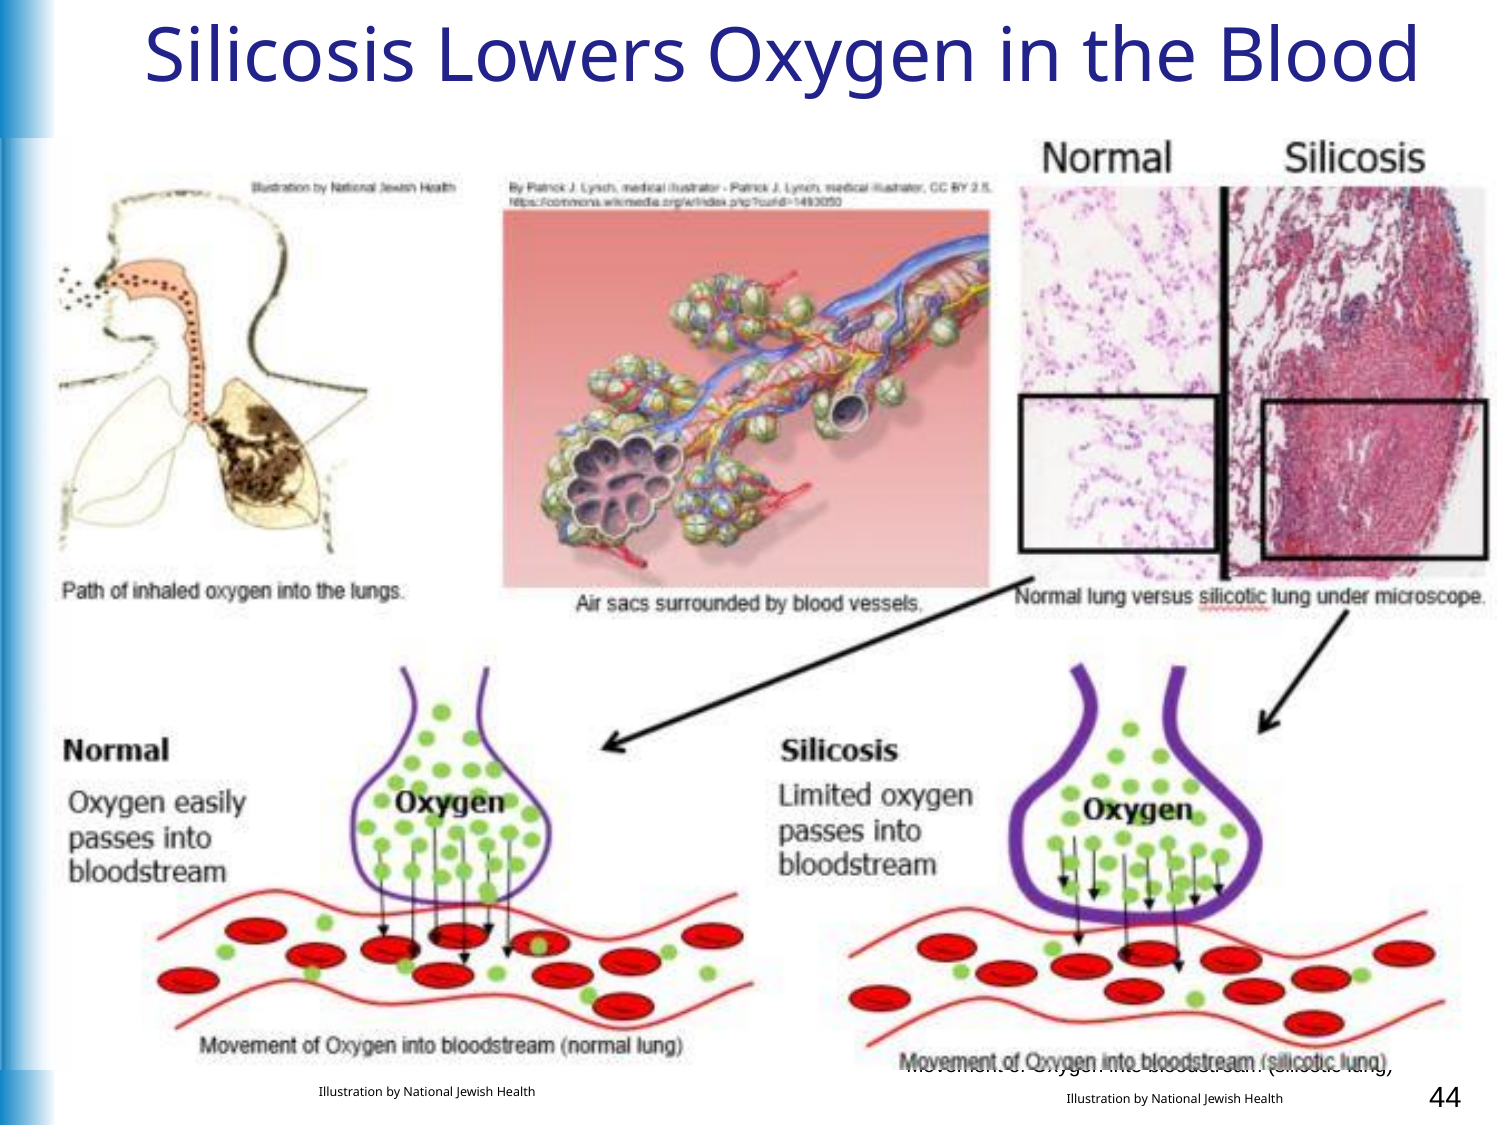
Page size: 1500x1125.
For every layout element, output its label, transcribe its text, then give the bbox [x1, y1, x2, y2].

text_box Illustration by National Jewish Health [1006, 1084, 1344, 1114]
text_box Illustration by National Jewish Health [258, 1076, 596, 1107]
slide_number 44 [1414, 1073, 1500, 1125]
title Silicosis Lowers Oxygen in the Blood [75, 1, 1500, 102]
picture [0, 137, 1497, 1070]
text_box Movement of Oxygen into bloodstream (silicotic lung) [891, 1076, 1409, 1084]
